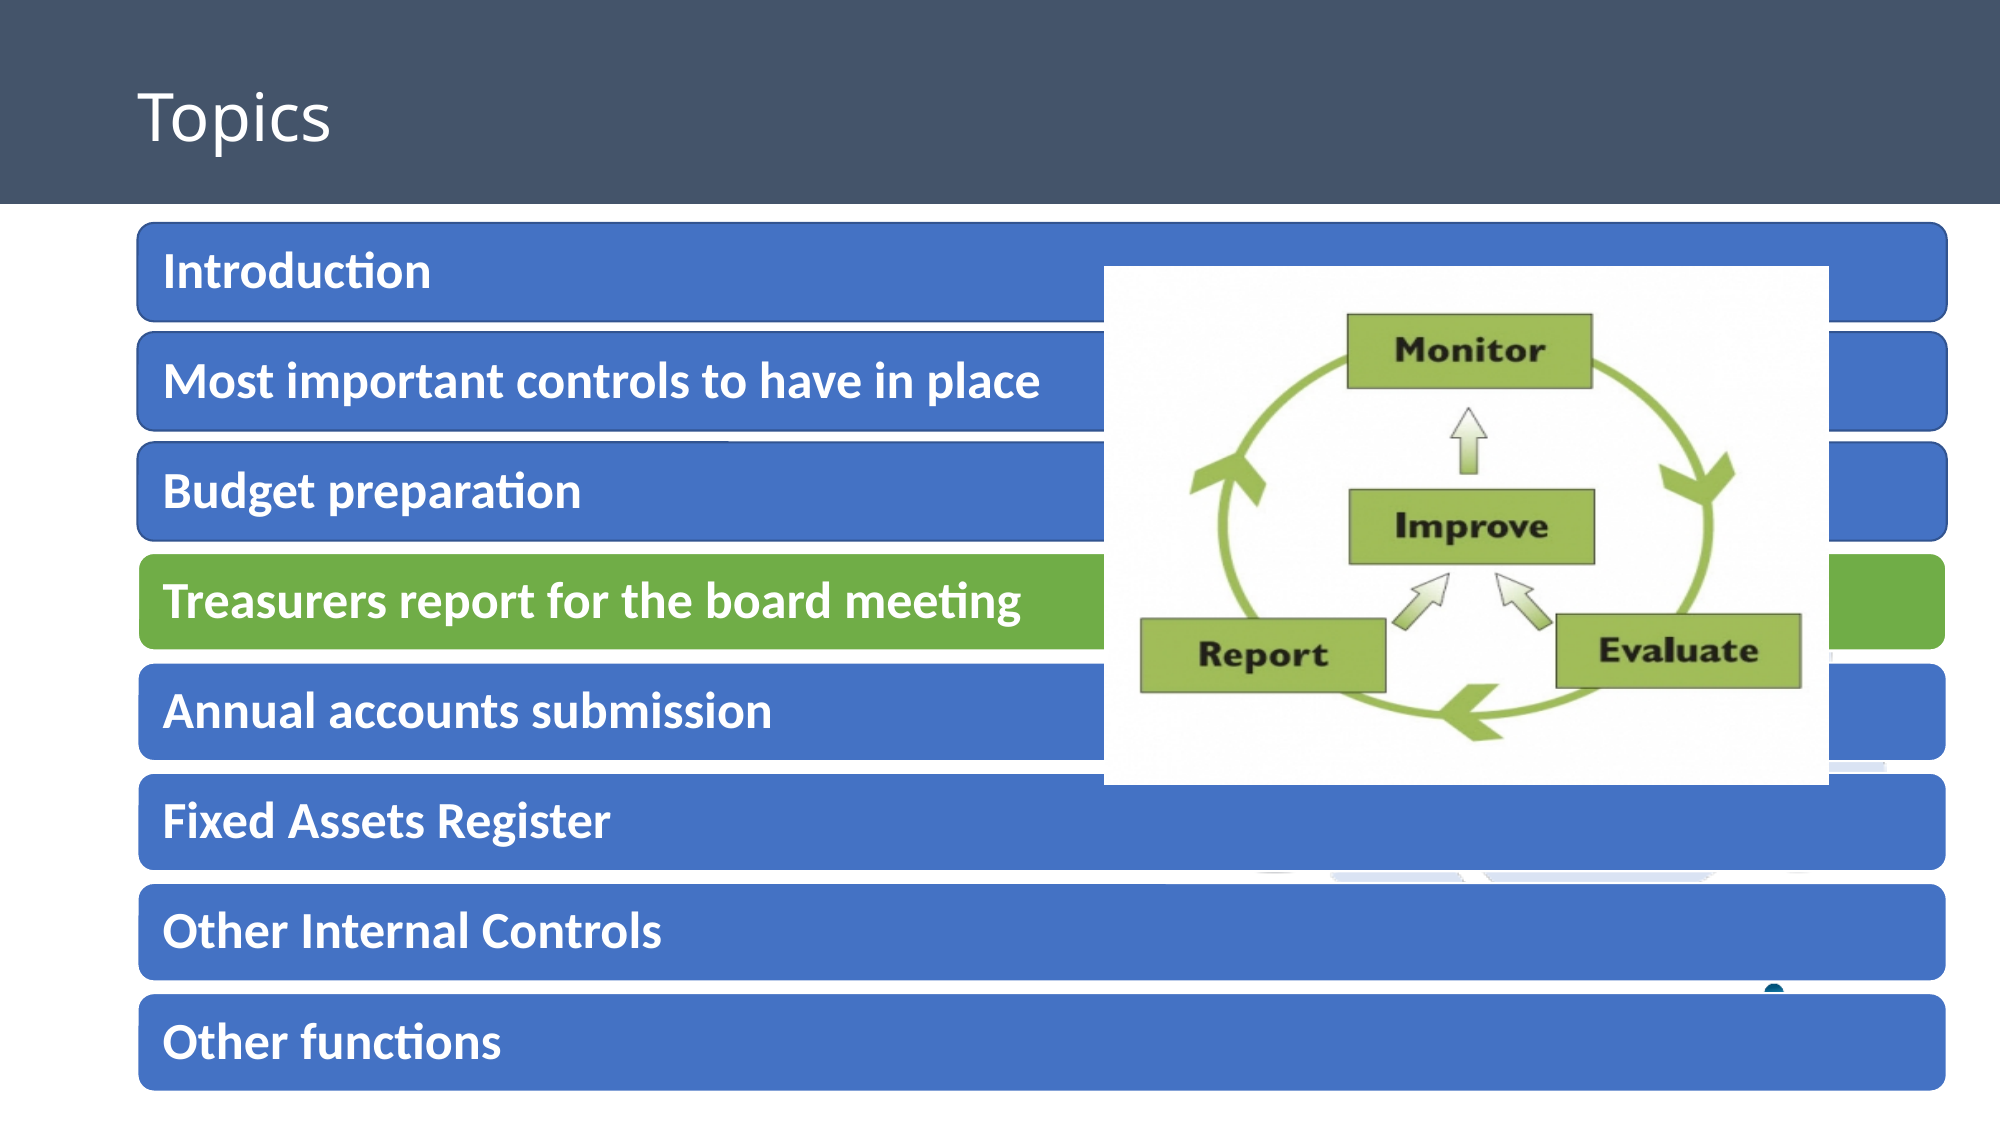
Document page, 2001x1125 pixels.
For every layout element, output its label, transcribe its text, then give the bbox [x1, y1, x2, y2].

picture [1104, 266, 1829, 785]
text_box Topics [122, 67, 1459, 163]
text_box [0, 0, 2000, 205]
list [137, 211, 1947, 1102]
